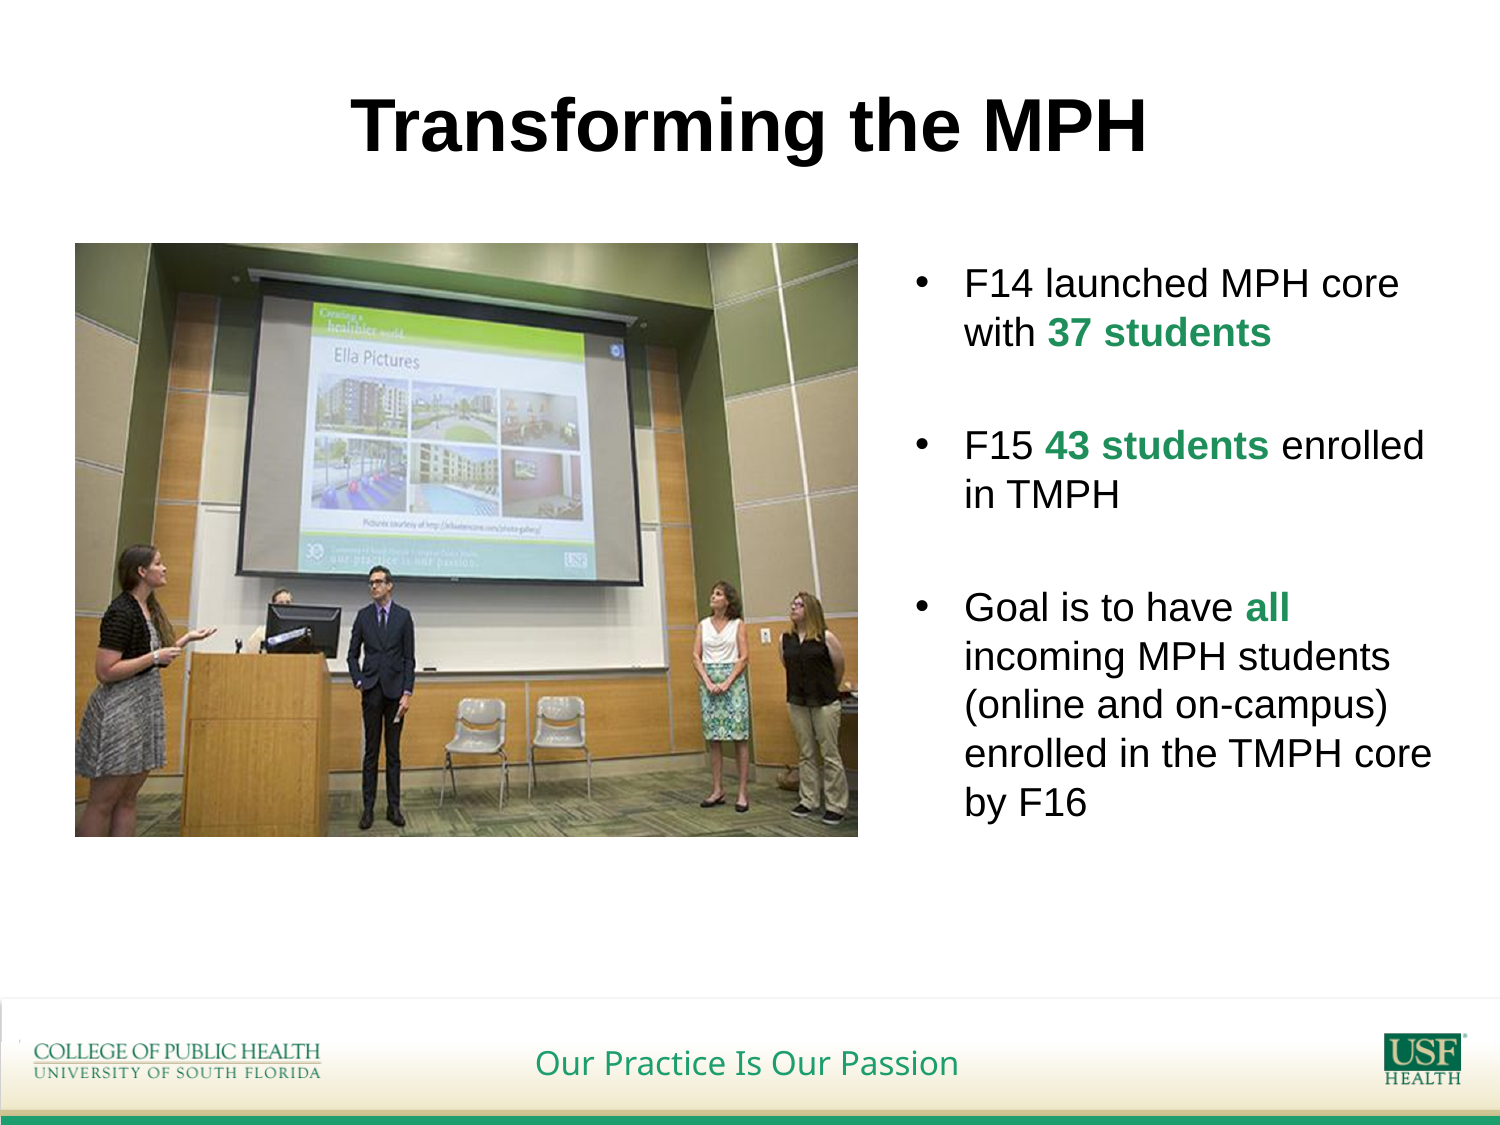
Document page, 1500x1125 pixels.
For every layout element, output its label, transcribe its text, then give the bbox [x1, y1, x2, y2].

picture [74, 243, 859, 838]
title Transforming the MPH [75, 50, 1425, 193]
list F14 launched MPH core with 37 students F15 43 students enrolled in TMPH Goal is to have all incoming MPH students (online and on-campus) enrolled in the TMPH core by F16 [900, 249, 1450, 838]
